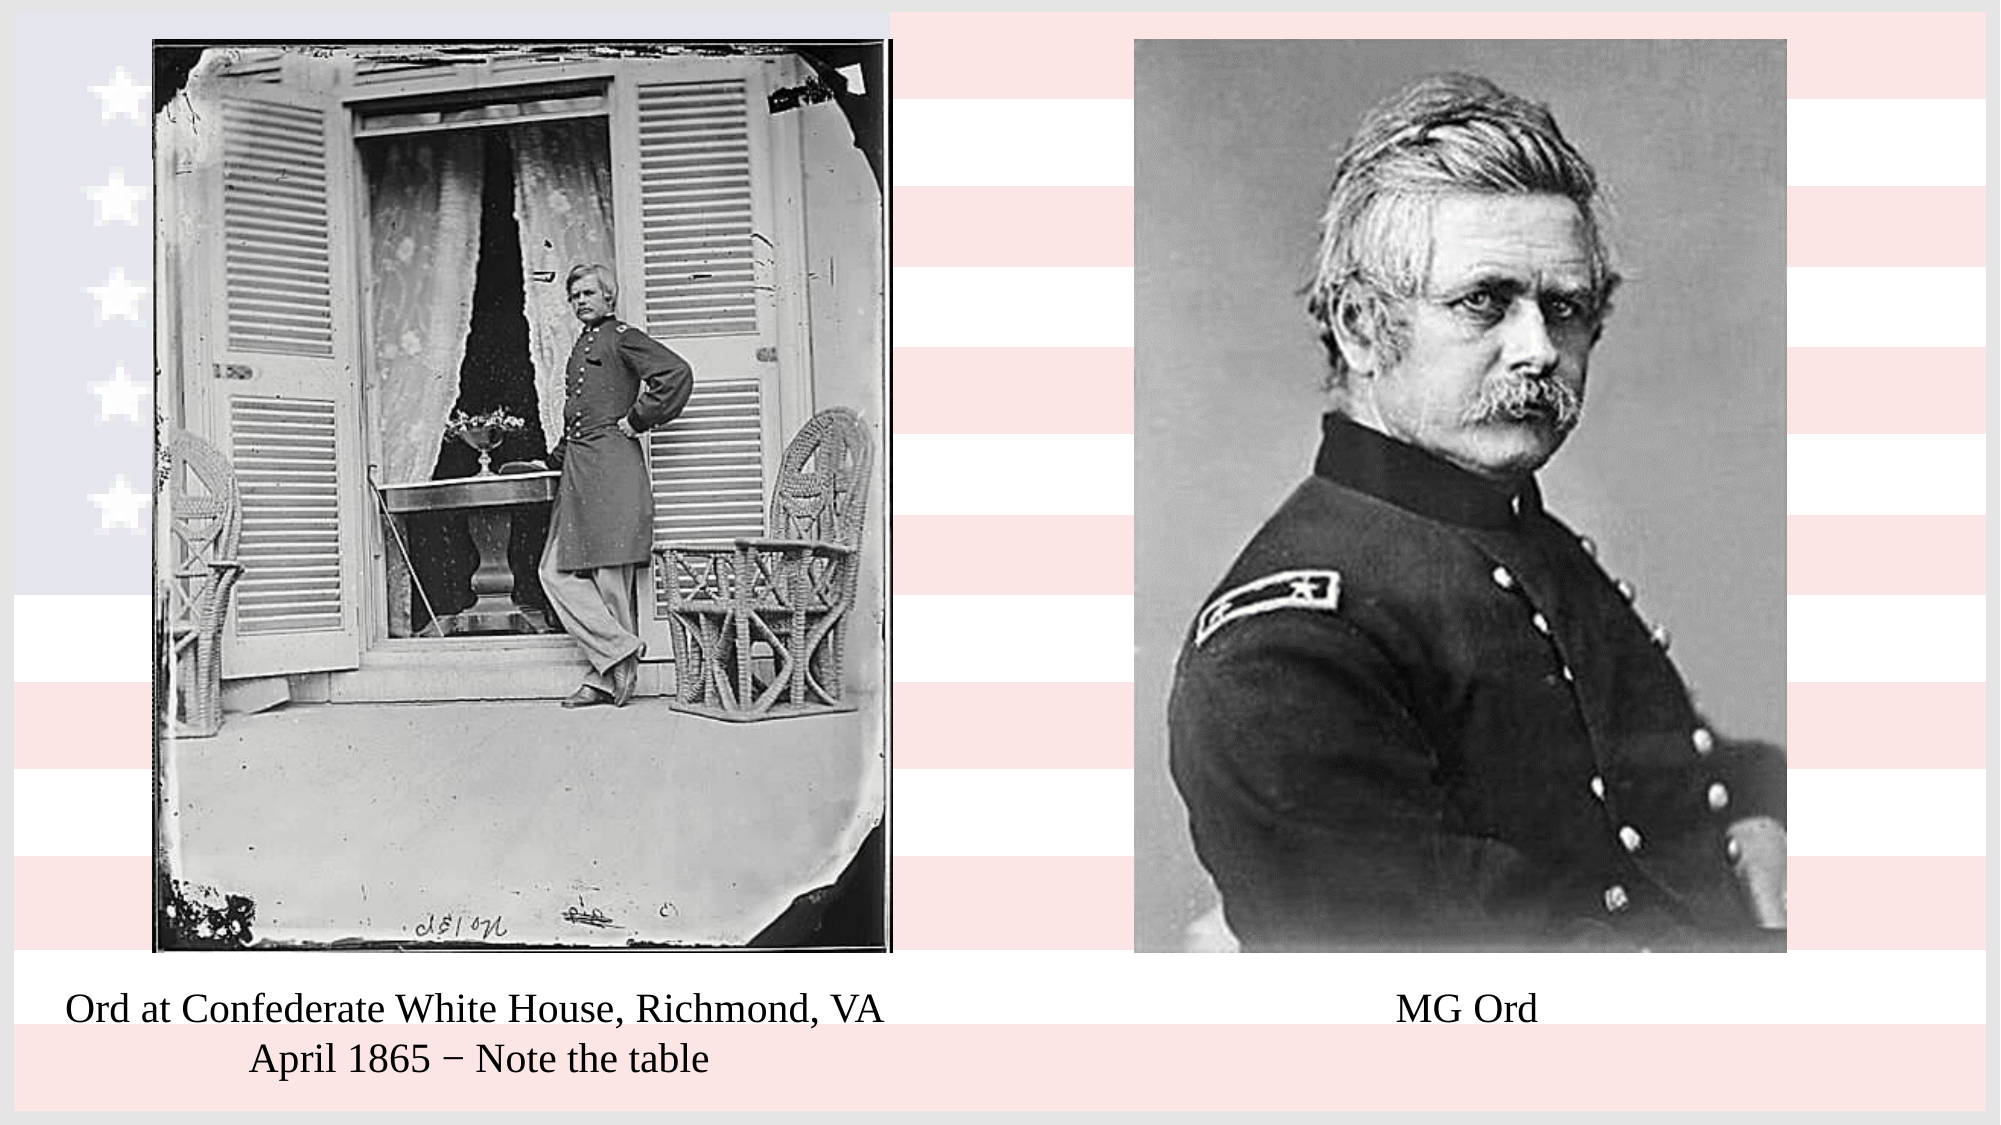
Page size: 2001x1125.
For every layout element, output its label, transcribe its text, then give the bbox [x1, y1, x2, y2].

text_box MG Ord [1380, 973, 1554, 1039]
text_box Ord at Confederate White House, Richmond, VA April 1865 − Note the table [50, 973, 909, 1089]
picture [1134, 39, 1787, 953]
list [152, 40, 893, 953]
